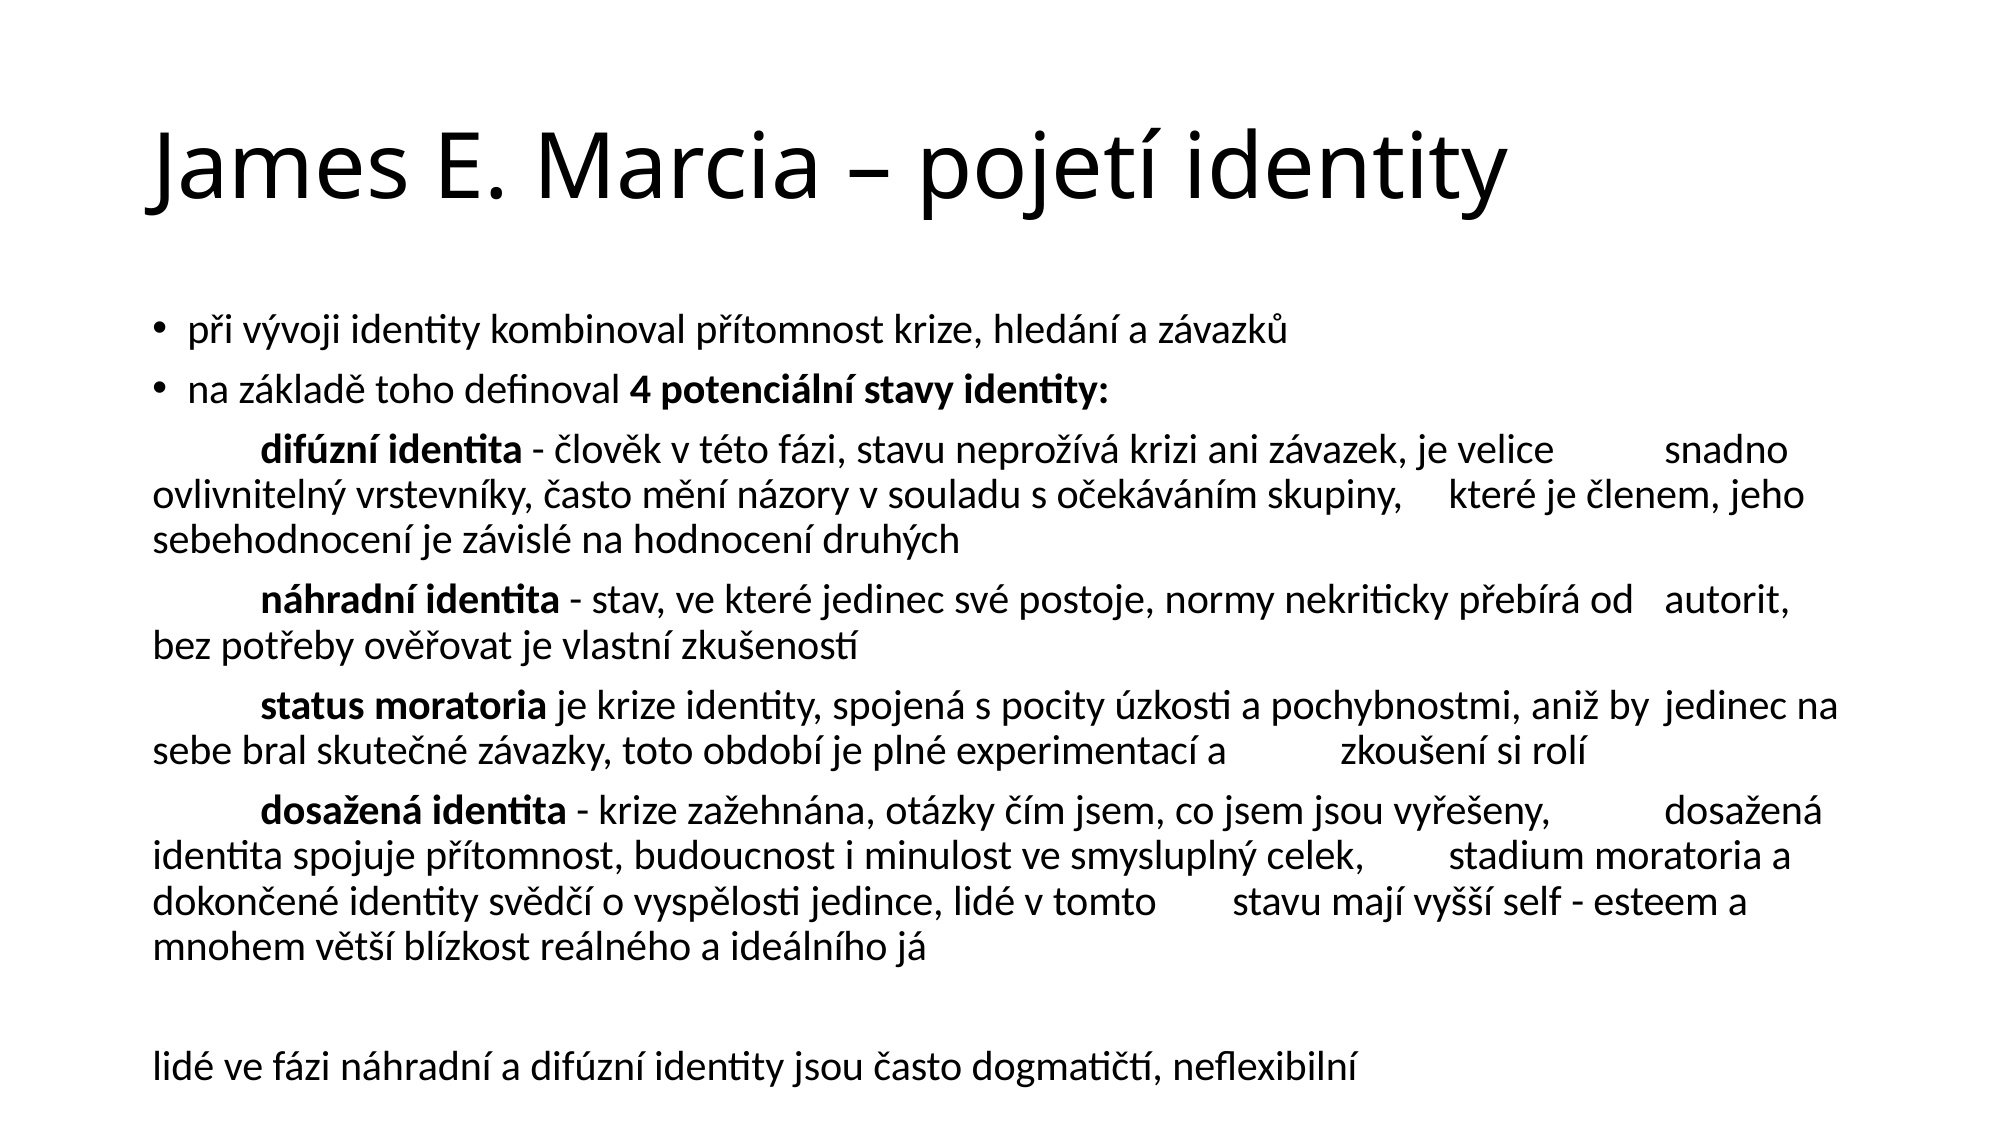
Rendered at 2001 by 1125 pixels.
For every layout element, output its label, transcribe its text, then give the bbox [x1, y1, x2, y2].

list při vývoji identity kombinoval přítomnost krize, hledání a závazků na základě toho definoval 4 potenciální stavy identity: difúzní identita - člověk v této fázi, stavu neprožívá krizi ani závazek, je velice snadno ovlivnitelný vrstevníky, často mění názory v souladu s očekáváním skupiny, které je členem, jeho sebehodnocení je závislé na hodnocení druhých náhradní identita - stav, ve které jedinec své postoje, normy nekriticky přebírá od autorit, bez potřeby ověřovat je vlastní zkušeností status moratoria je krize identity, spojená s pocity úzkosti a pochybnostmi, aniž by jedinec na sebe bral skutečné závazky, toto období je plné experimentací a zkoušení si rolí dosažená identita - krize zažehnána, otázky čím jsem, co jsem jsou vyřešeny, dosažená identita spojuje přítomnost, budoucnost i minulost ve smysluplný celek, stadium moratoria a dokončené identity svědčí o vyspělosti jedince, lidé v tomto stavu mají vyšší self - esteem a mnohem větší blízkost reálného a ideálního já lidé ve fázi náhradní a difúzní identity jsou často dogmatičtí, neflexibilní [137, 299, 1863, 1098]
title James E. Marcia – pojetí identity [137, 59, 1863, 278]
